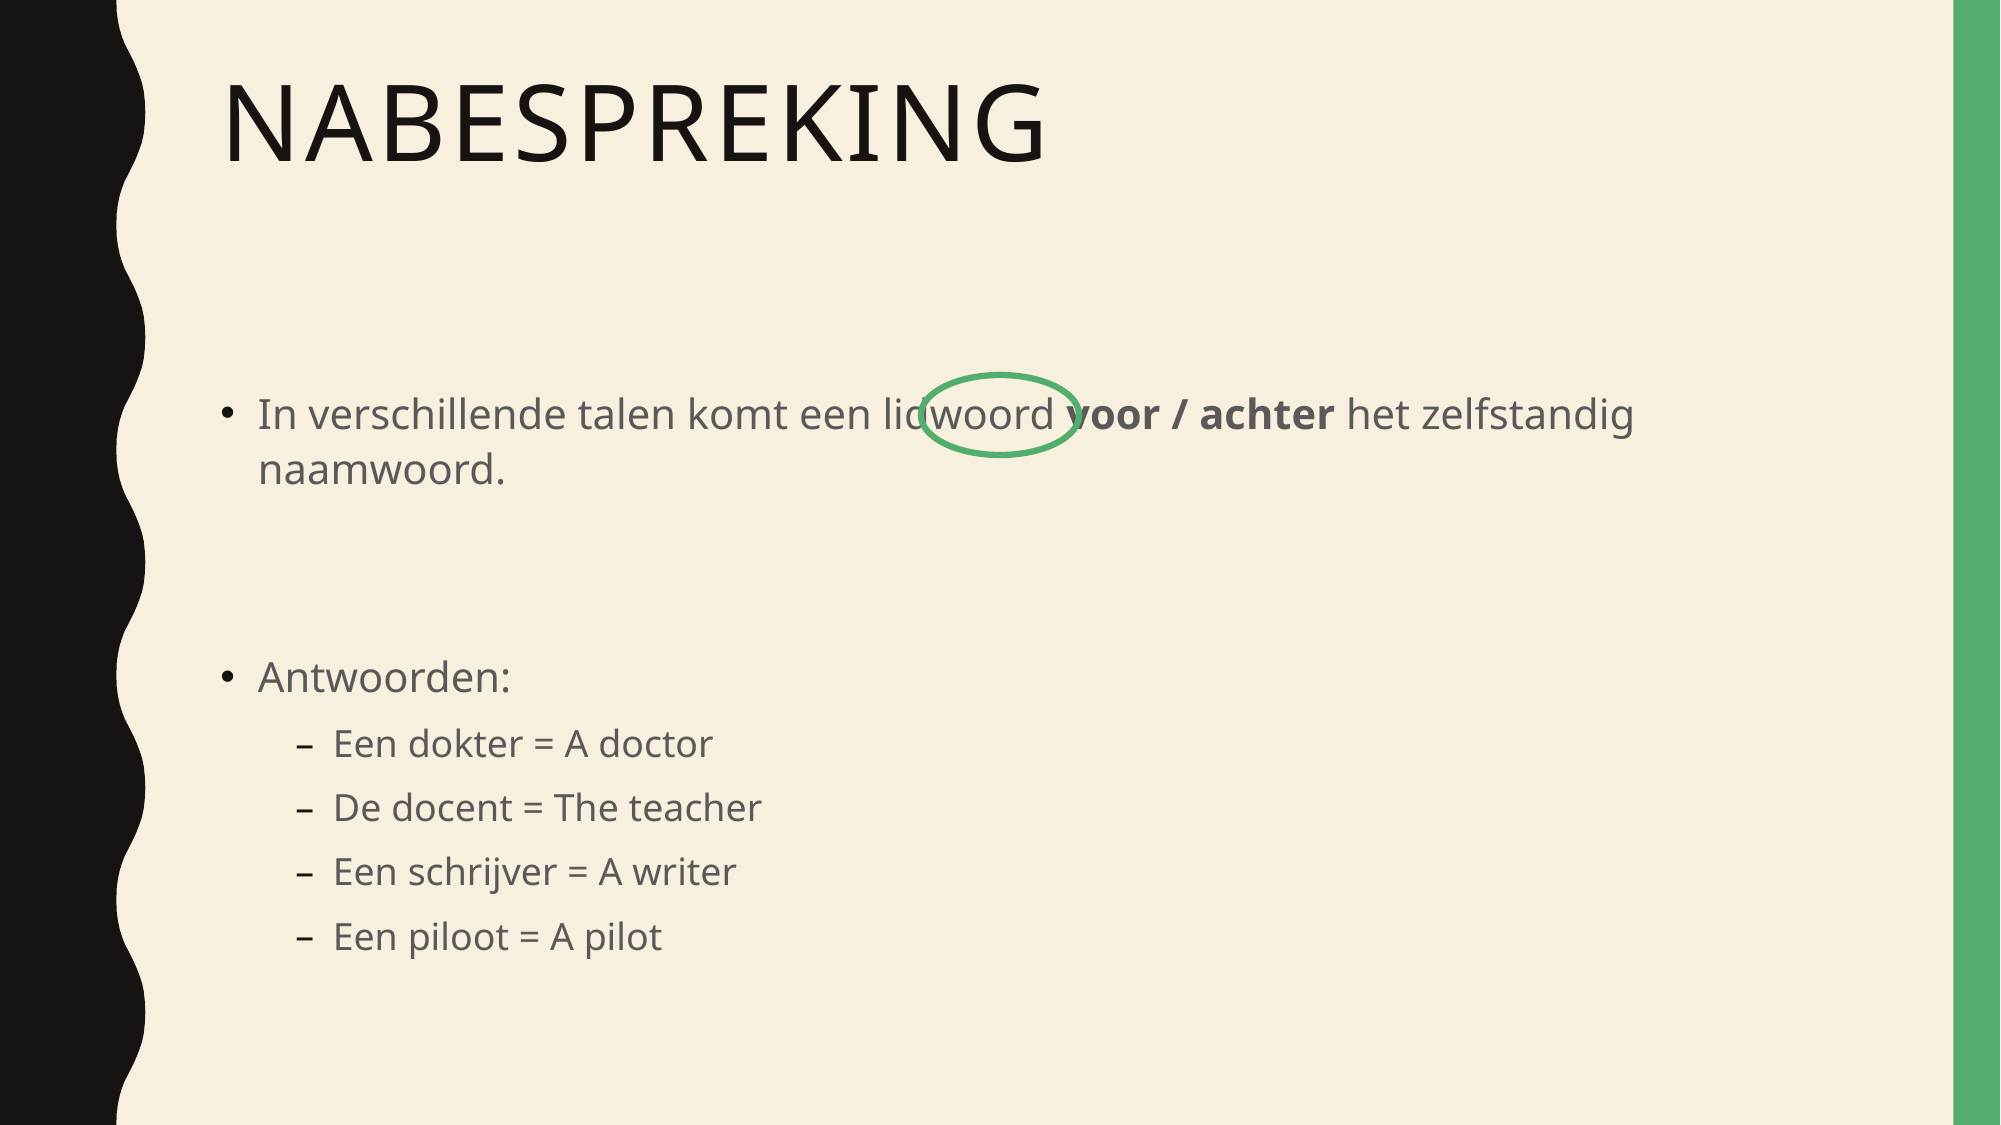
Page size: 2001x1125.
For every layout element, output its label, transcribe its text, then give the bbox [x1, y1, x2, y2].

list In verschillende talen komt een lidwoord voor / achter het zelfstandig naamwoord. Antwoorden: Een dokter = A doctor De docent = The teacher Een schrijver = A writer Een piloot = A pilot [205, 375, 1875, 965]
title Nabespreking [205, 62, 1875, 308]
text_box [920, 375, 1080, 456]
